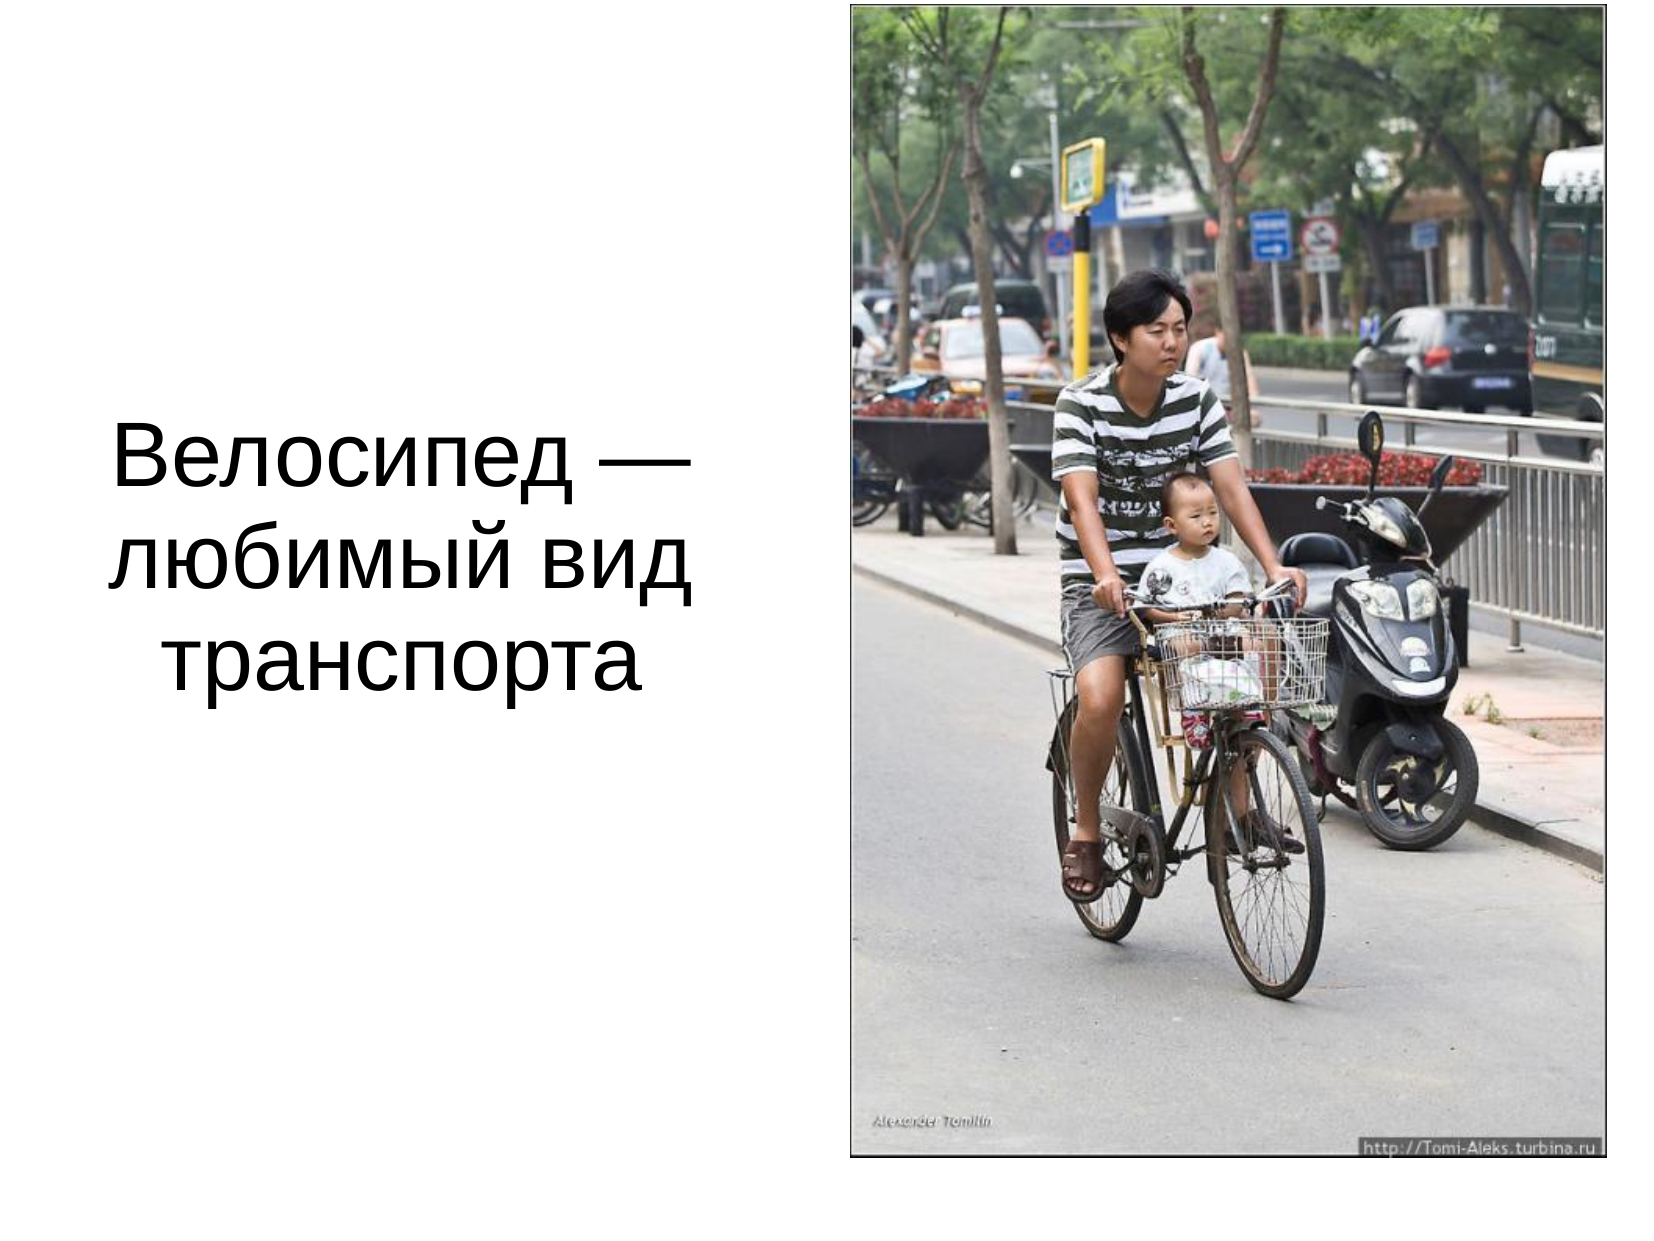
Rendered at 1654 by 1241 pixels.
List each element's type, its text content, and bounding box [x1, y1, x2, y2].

title Велосипед — любимый вид транспорта [82, 0, 721, 1111]
picture [850, 4, 1607, 1158]
